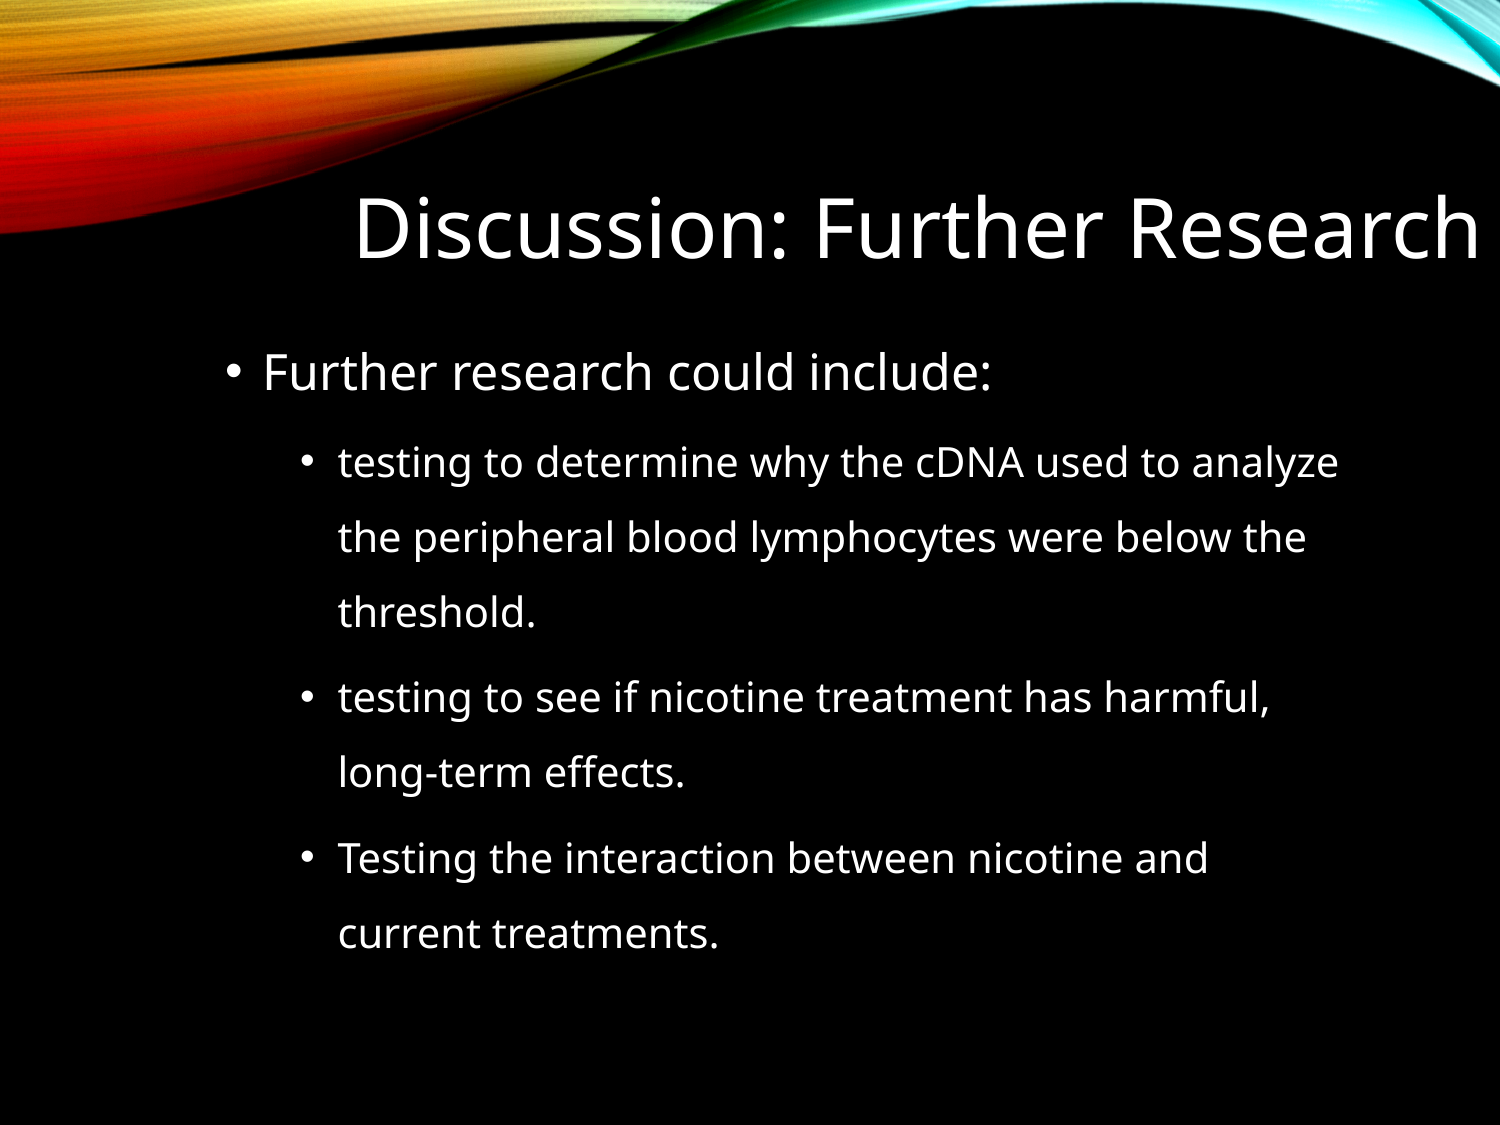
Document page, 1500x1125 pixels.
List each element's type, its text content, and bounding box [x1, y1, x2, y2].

picture [0, 0, 1500, 237]
list Further research could include: testing to determine why the cDNA used to analyze the peripheral blood lymphocytes were below the threshold. testing to see if nicotine treatment has harmful, long-term effects. Testing the interaction between nicotine and current treatments. [135, 302, 1373, 1025]
title Discussion: Further Research [337, 125, 1500, 338]
